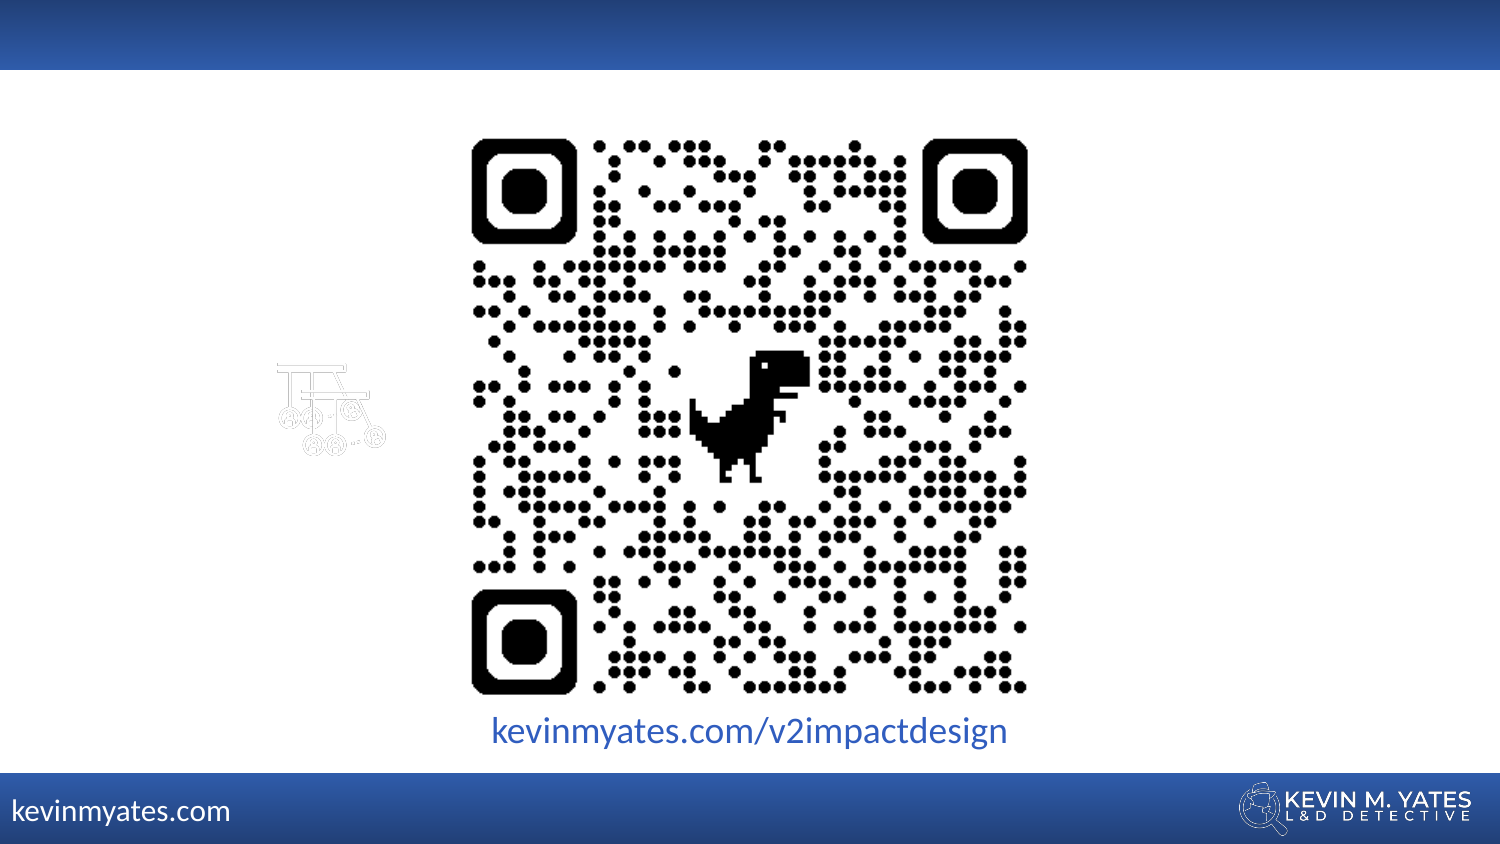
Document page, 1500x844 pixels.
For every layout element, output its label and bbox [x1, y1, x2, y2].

picture [276, 352, 388, 467]
picture [1239, 782, 1471, 836]
text_box [0, 0, 1500, 70]
picture [412, 79, 1088, 755]
